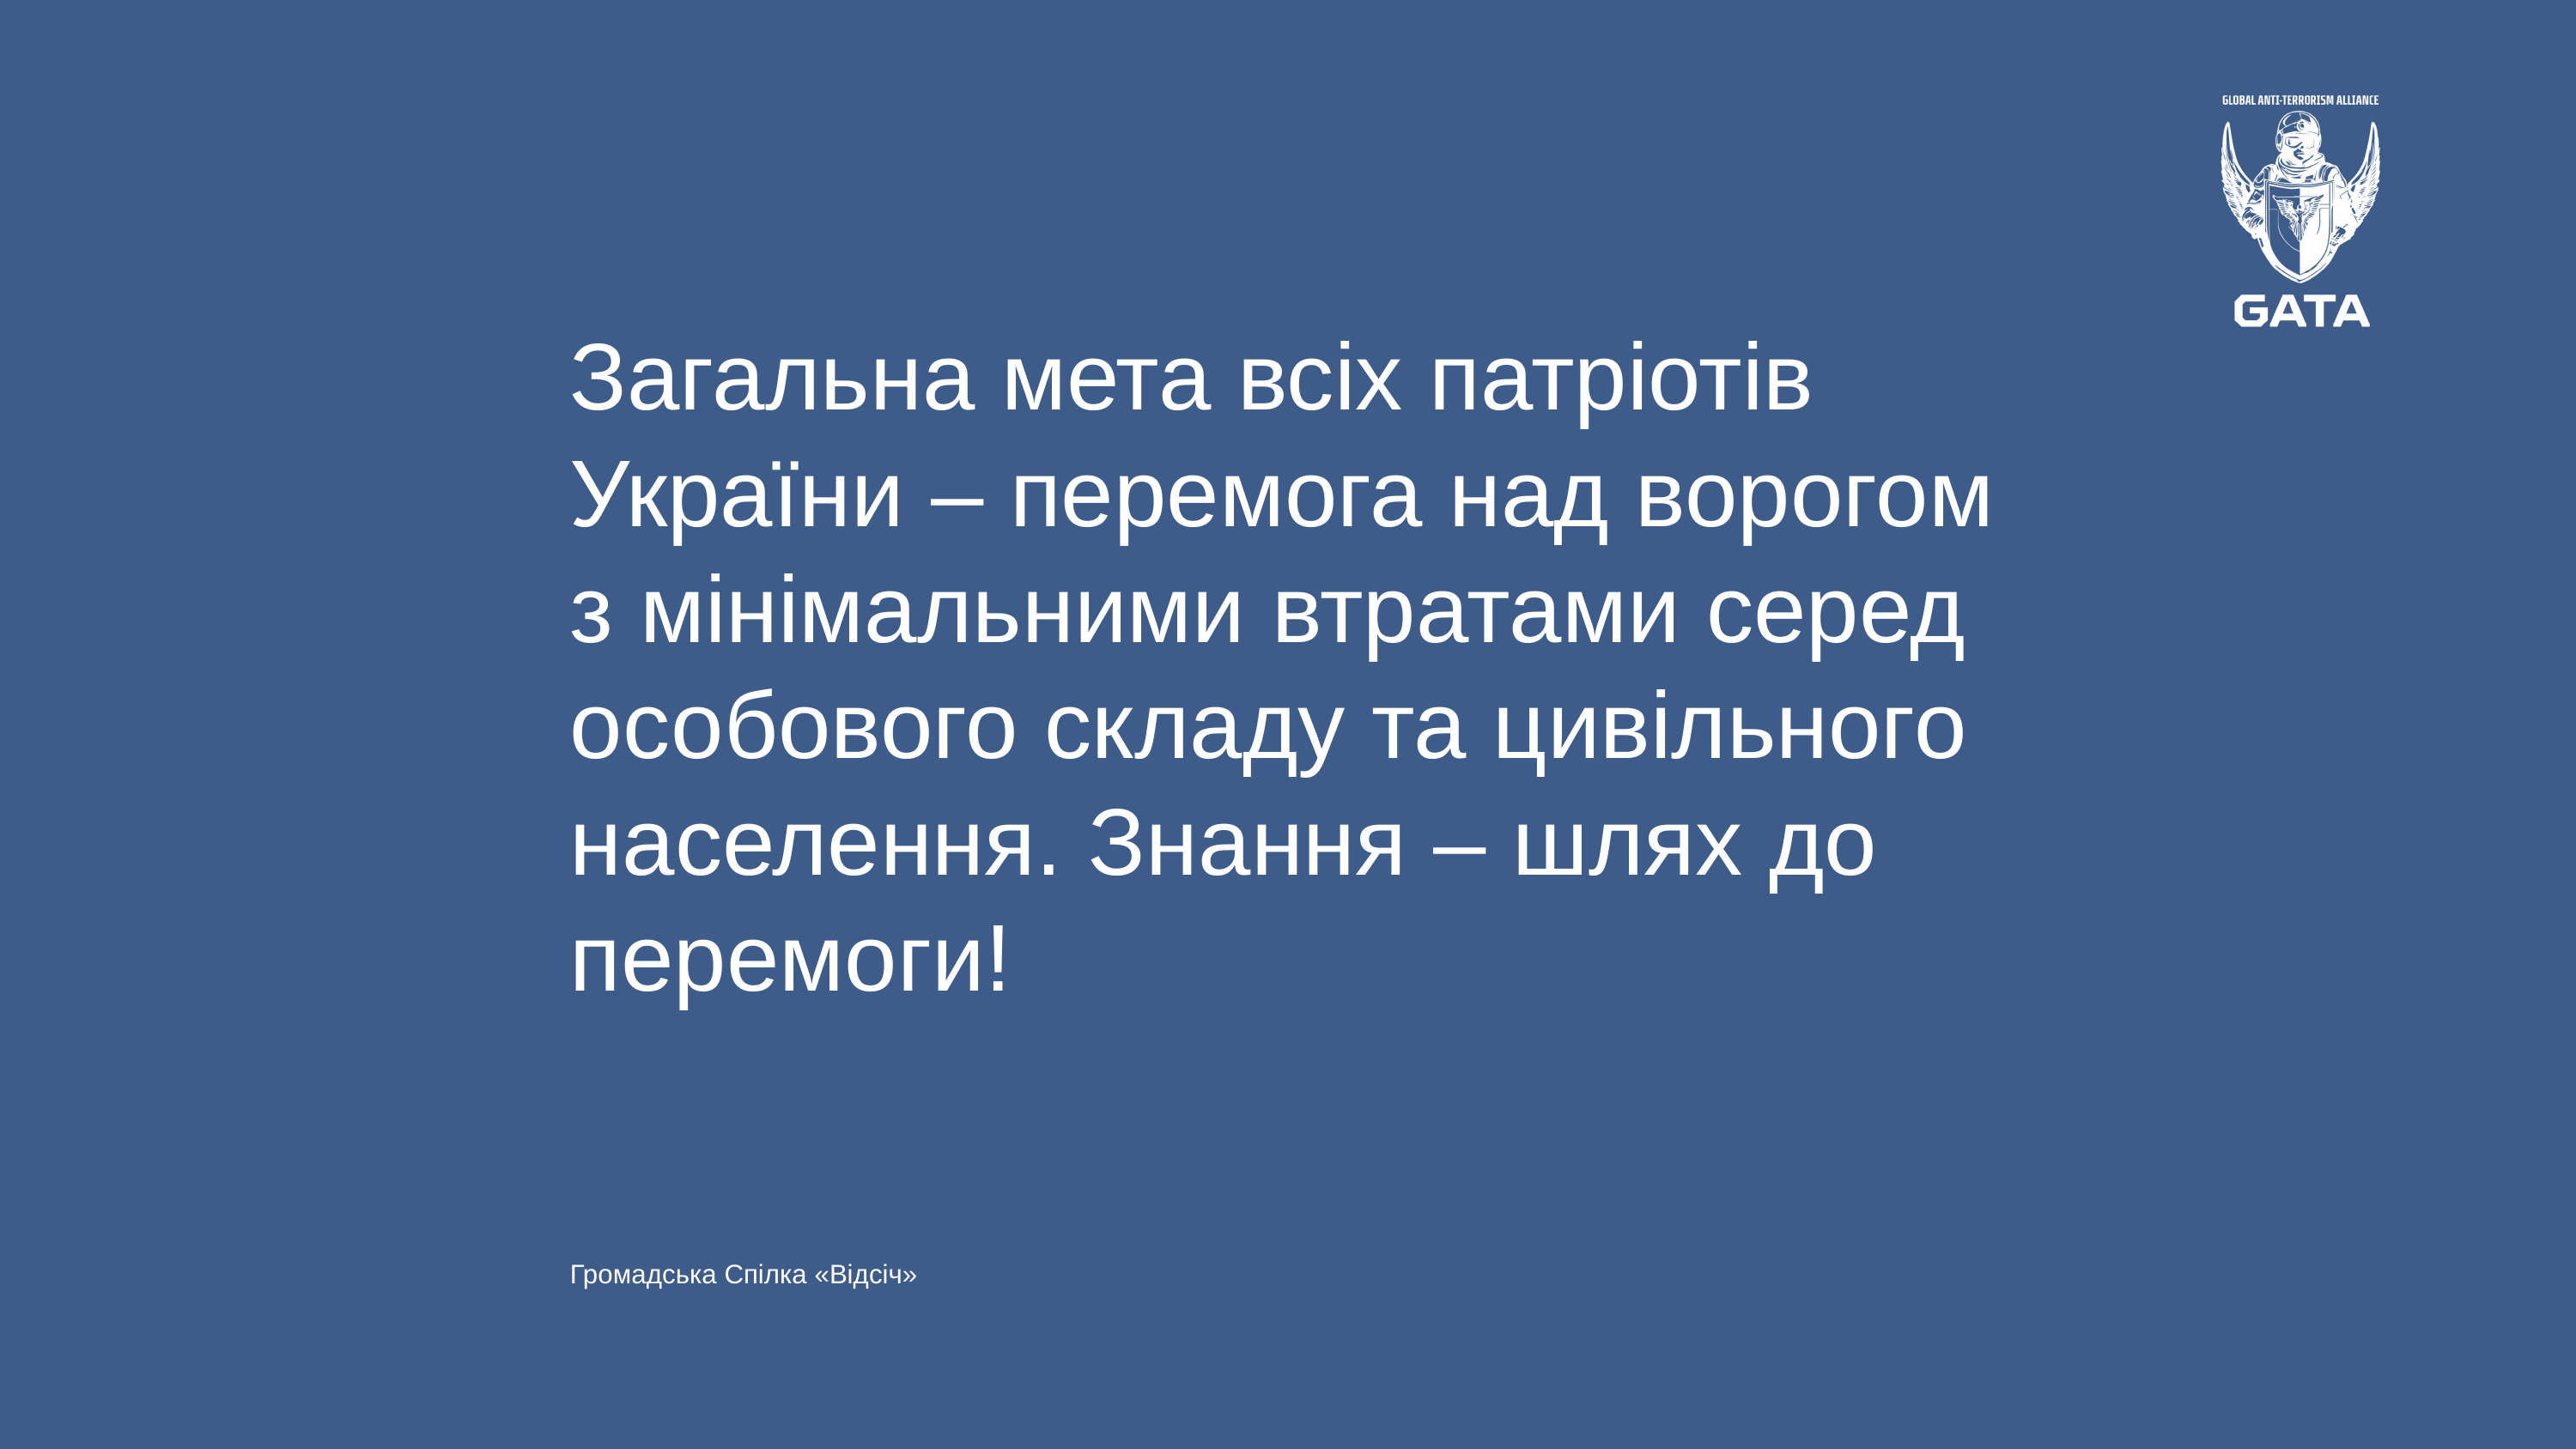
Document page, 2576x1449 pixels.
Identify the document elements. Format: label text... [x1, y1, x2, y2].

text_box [2169, 77, 2432, 341]
text_box Громадська Спілка «Відсіч» [569, 1252, 1321, 1290]
text_box Загальна мета всіх патріотів України – перемога над ворогом з мінімальними втратами серед особового складу та цивільного населення. Знання – шлях до перемоги! [569, 312, 2007, 1010]
